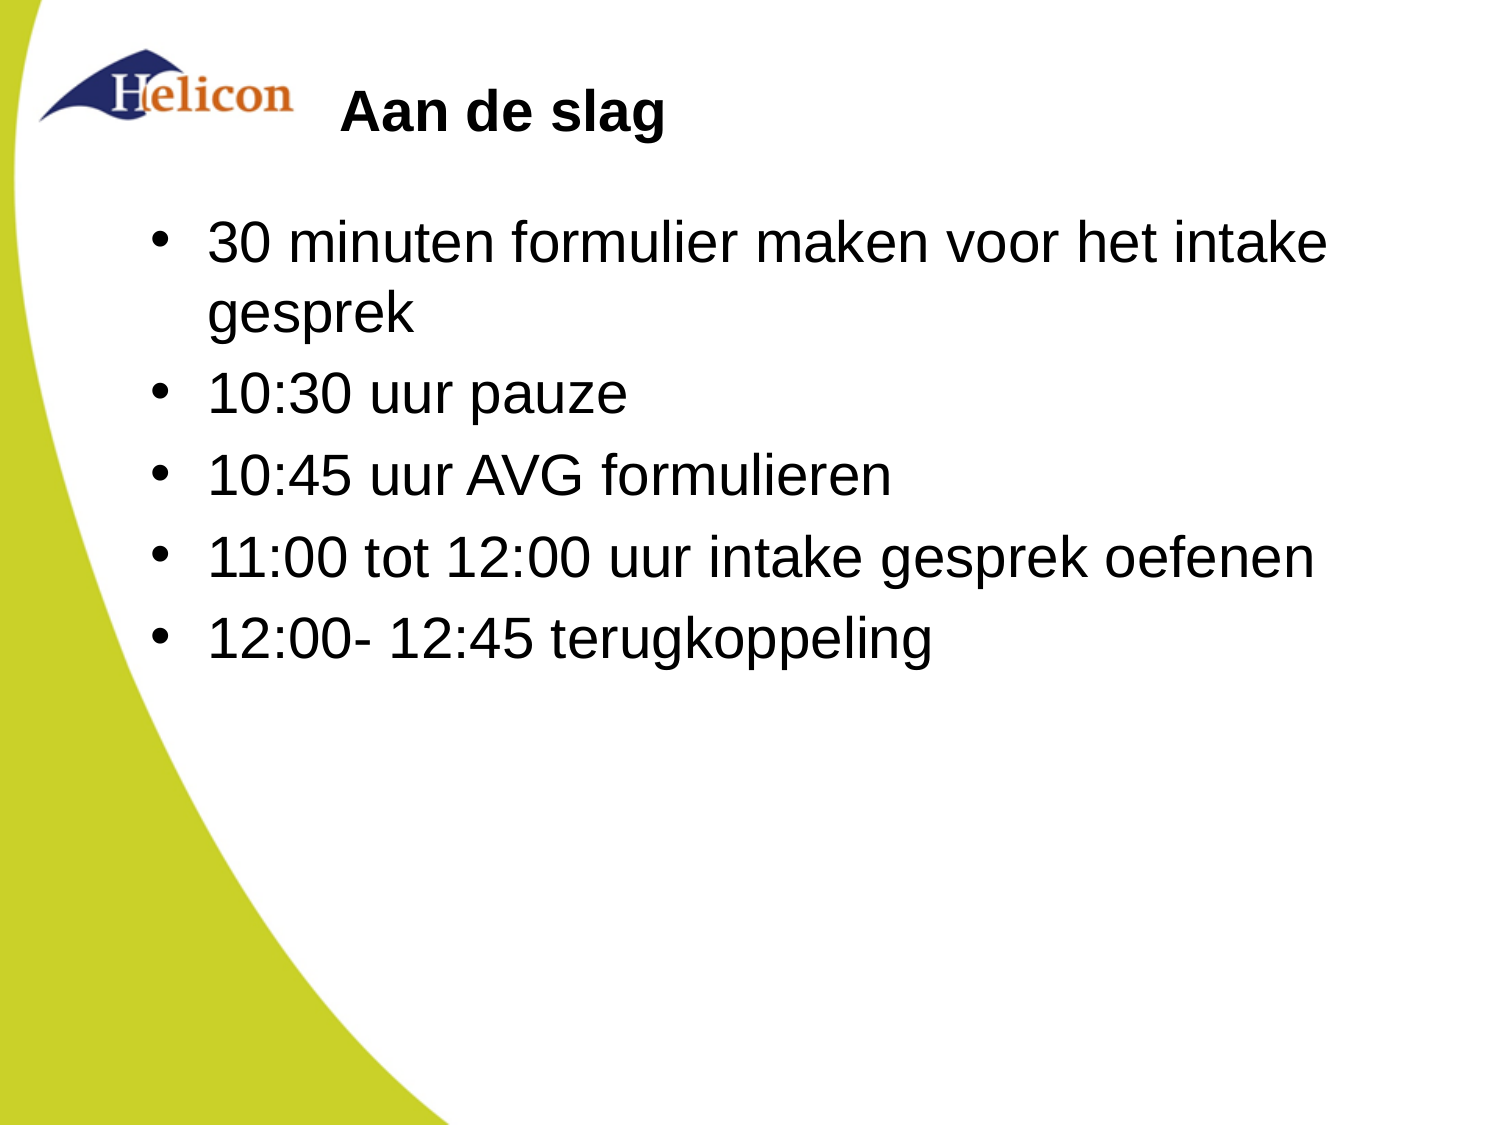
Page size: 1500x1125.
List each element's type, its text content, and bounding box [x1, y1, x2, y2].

picture [0, 0, 1500, 1125]
list 30 minuten formulier maken voor het intake gesprek 10:30 uur pauze 10:45 uur AVG formulieren 11:00 tot 12:00 uur intake gesprek oefenen 12:00- 12:45 terugkoppeling [135, 196, 1425, 1005]
title Aan de slag [324, 54, 1415, 161]
